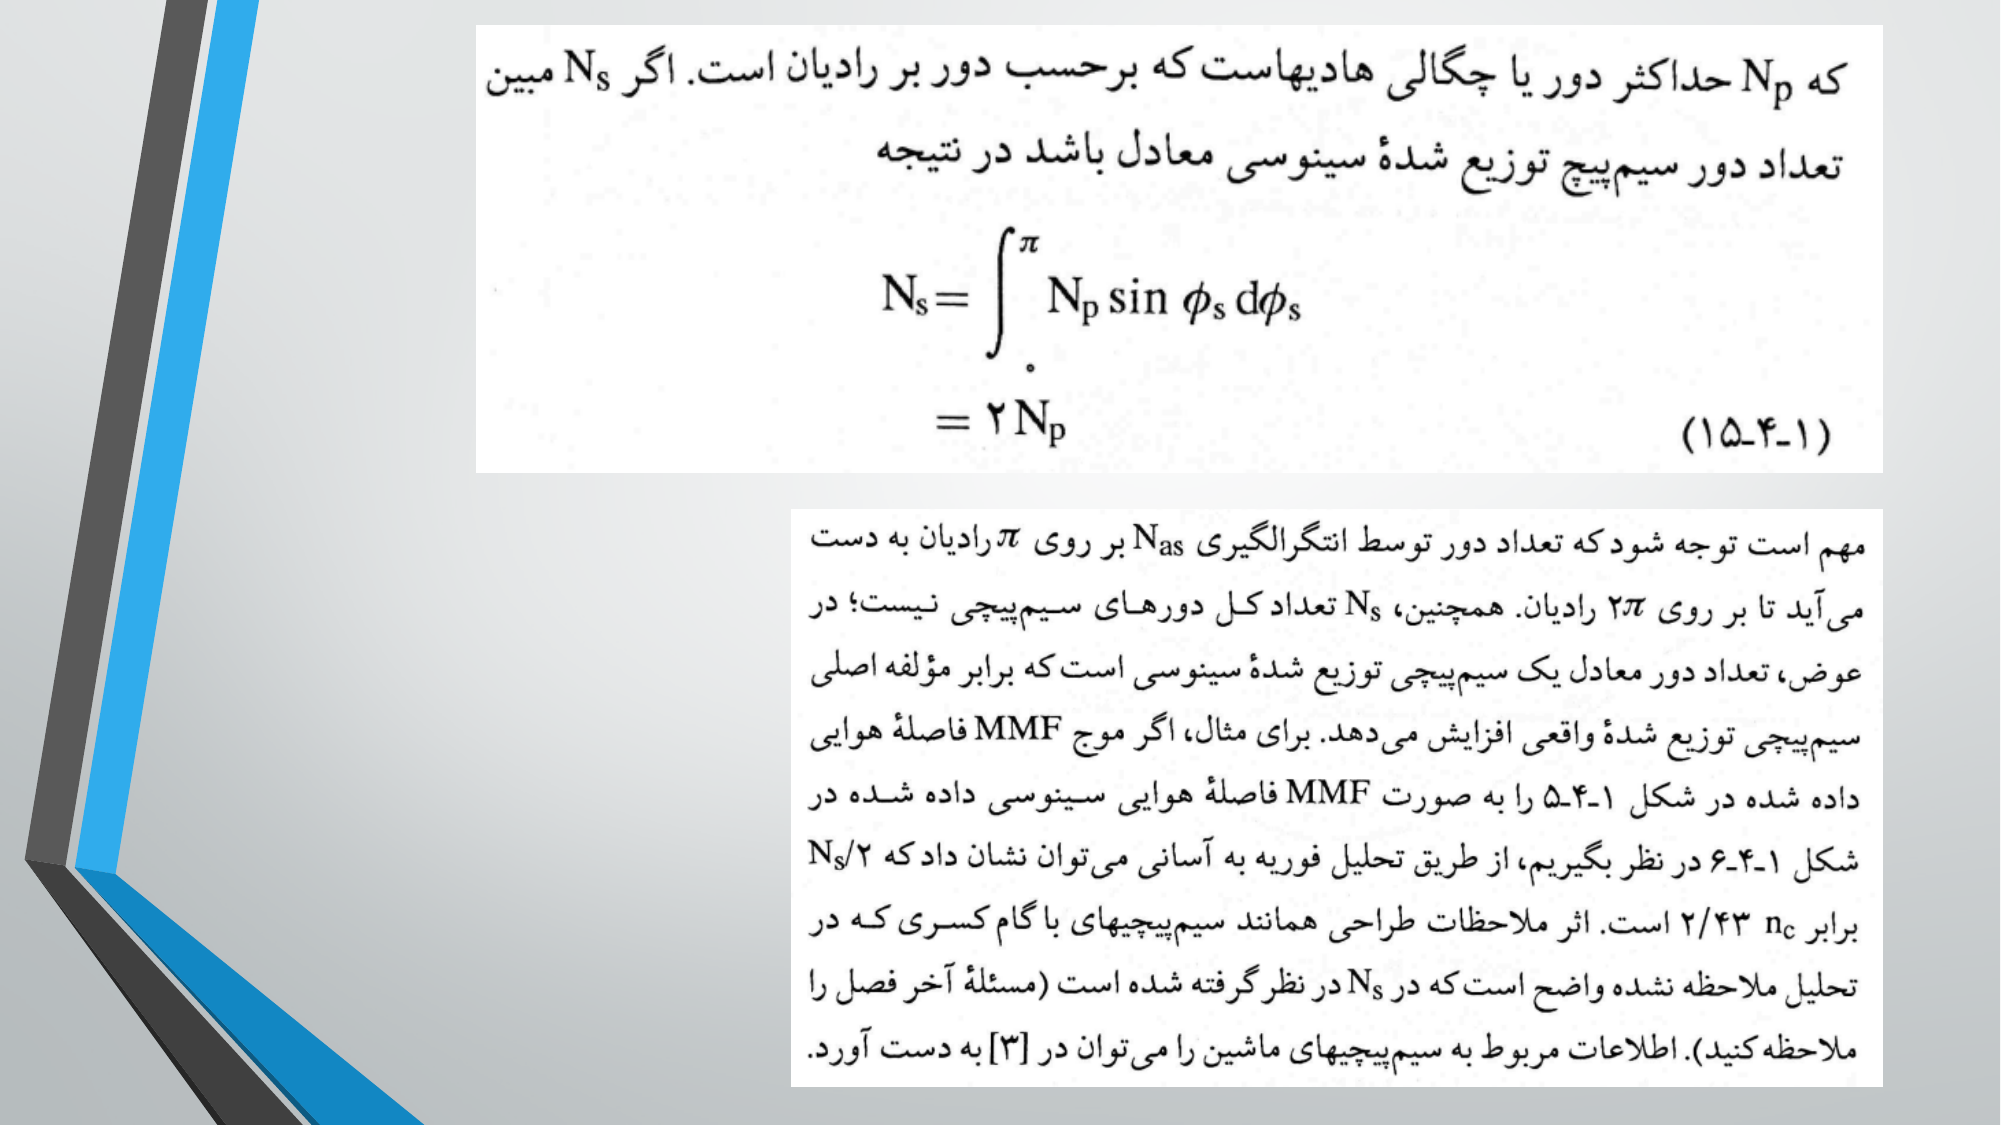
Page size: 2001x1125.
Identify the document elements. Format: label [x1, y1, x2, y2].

picture [476, 25, 1884, 473]
picture [791, 509, 1883, 1087]
